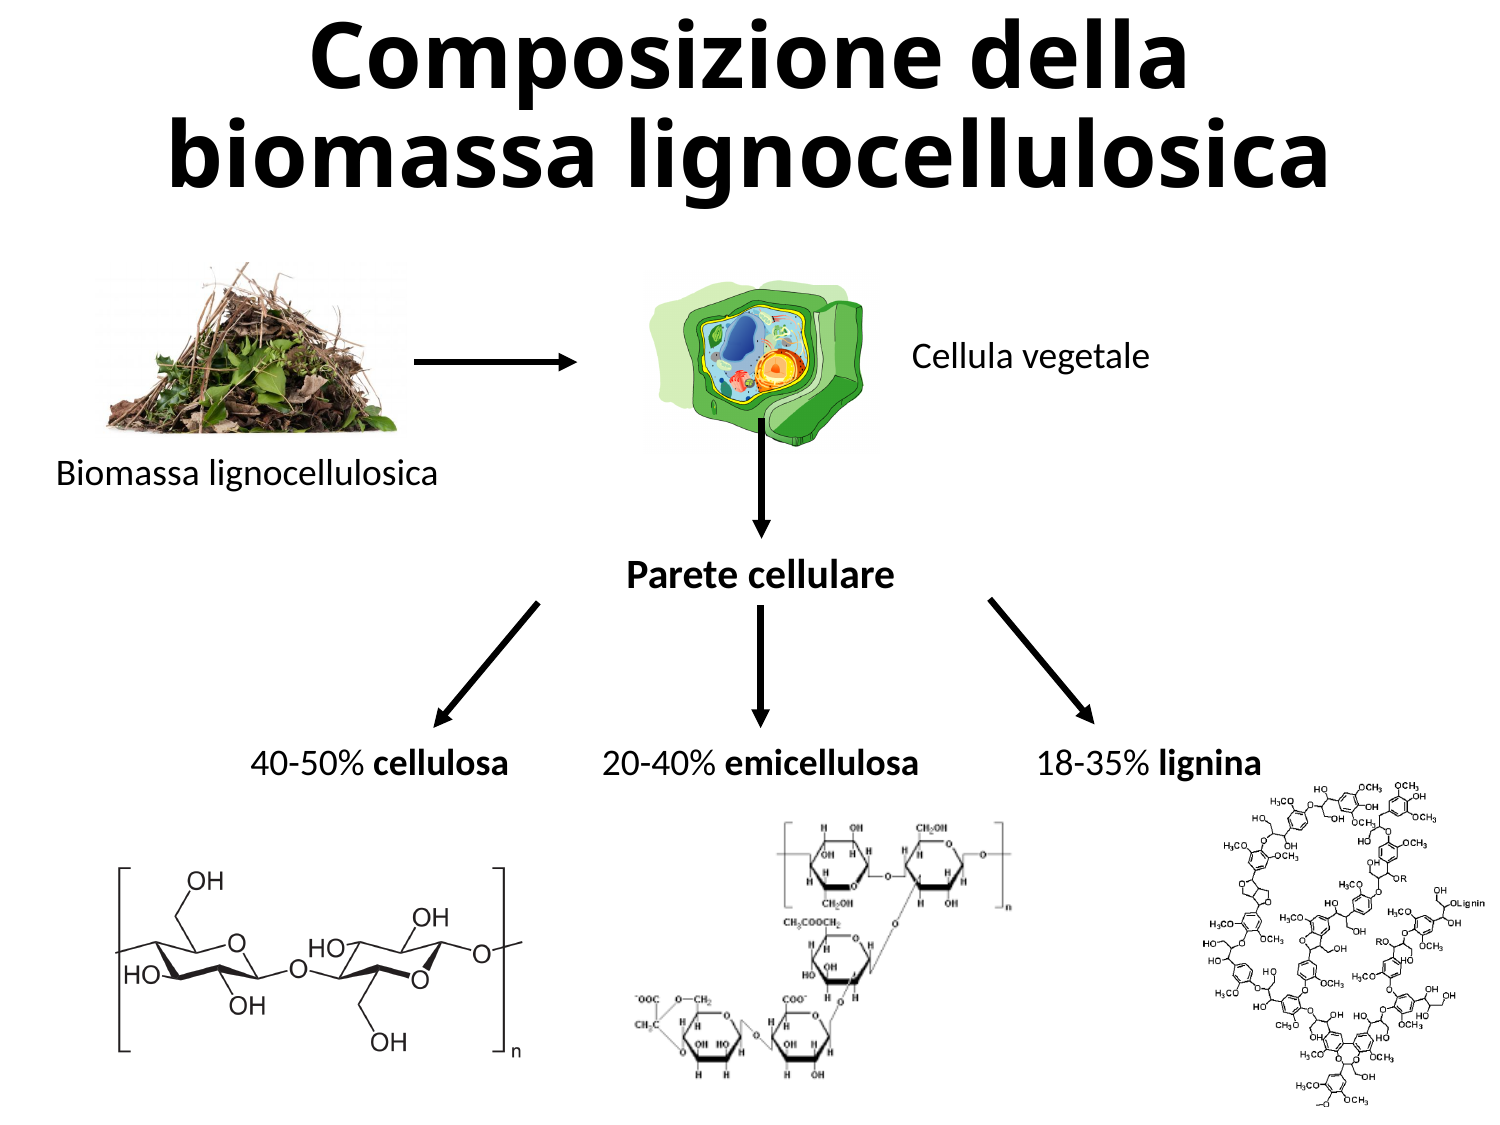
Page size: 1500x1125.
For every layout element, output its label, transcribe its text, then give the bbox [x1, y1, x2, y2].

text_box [989, 598, 1095, 725]
text_box 20-40% emicellulosa [576, 730, 946, 790]
text_box Parete cellulare [598, 539, 923, 604]
picture [1203, 781, 1485, 1107]
picture [629, 819, 1015, 1084]
text_box 40-50% cellulosa [226, 730, 542, 790]
text_box Cellula vegetale [897, 323, 1171, 384]
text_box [433, 602, 539, 728]
text_box 18-35% lignina [1012, 730, 1286, 790]
picture [643, 270, 880, 454]
text_box Composizione della biomassa lignocellulosica [103, 0, 1397, 218]
text_box Biomassa lignocellulosica [41, 441, 470, 501]
picture [94, 262, 407, 438]
picture [104, 862, 533, 1062]
